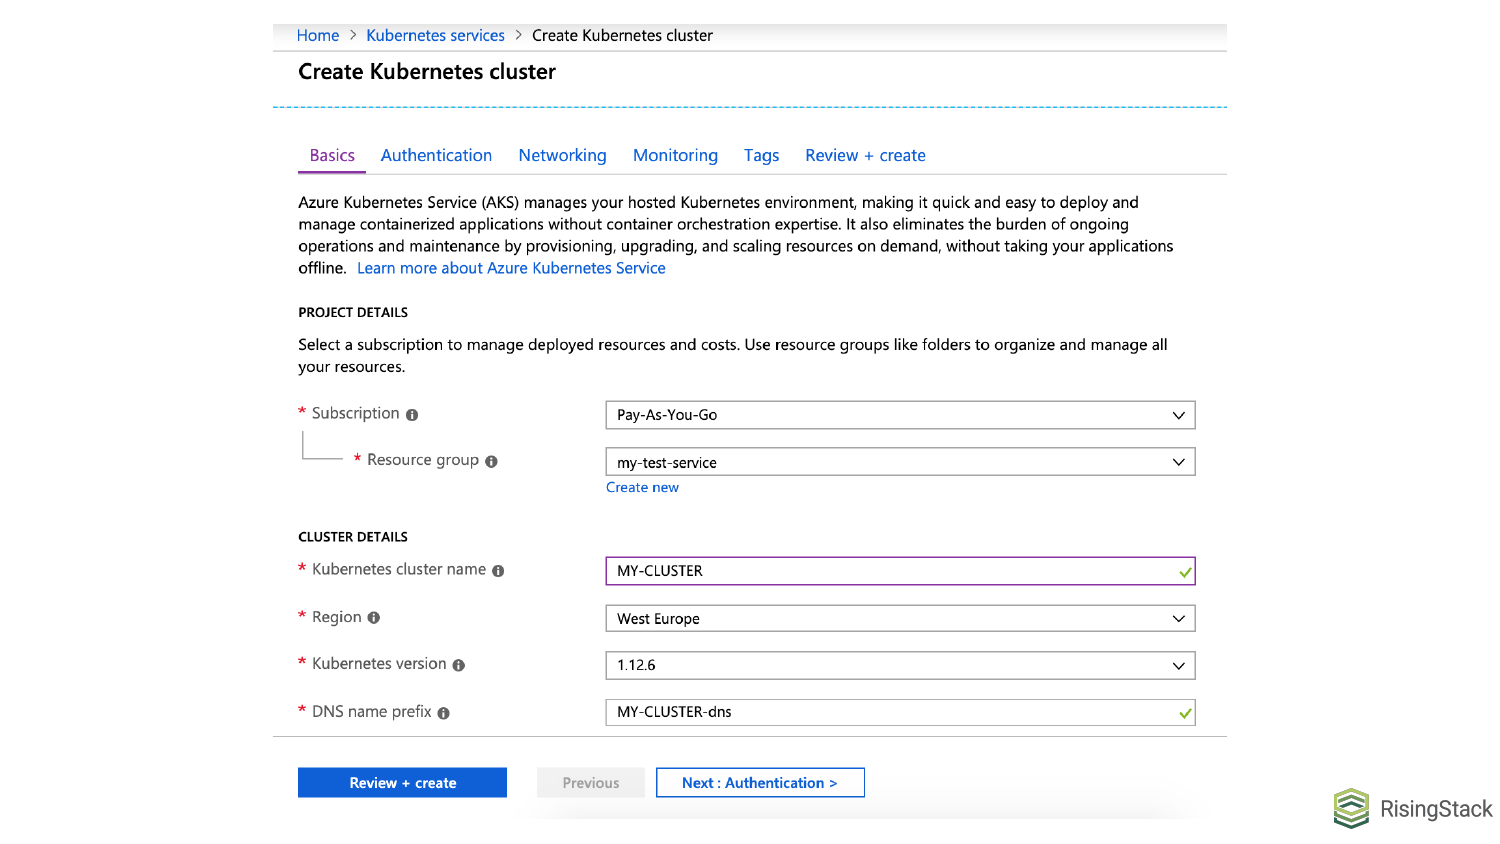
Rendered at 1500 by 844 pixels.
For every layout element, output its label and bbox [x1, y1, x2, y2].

picture [1334, 788, 1493, 829]
picture [272, 24, 1227, 819]
